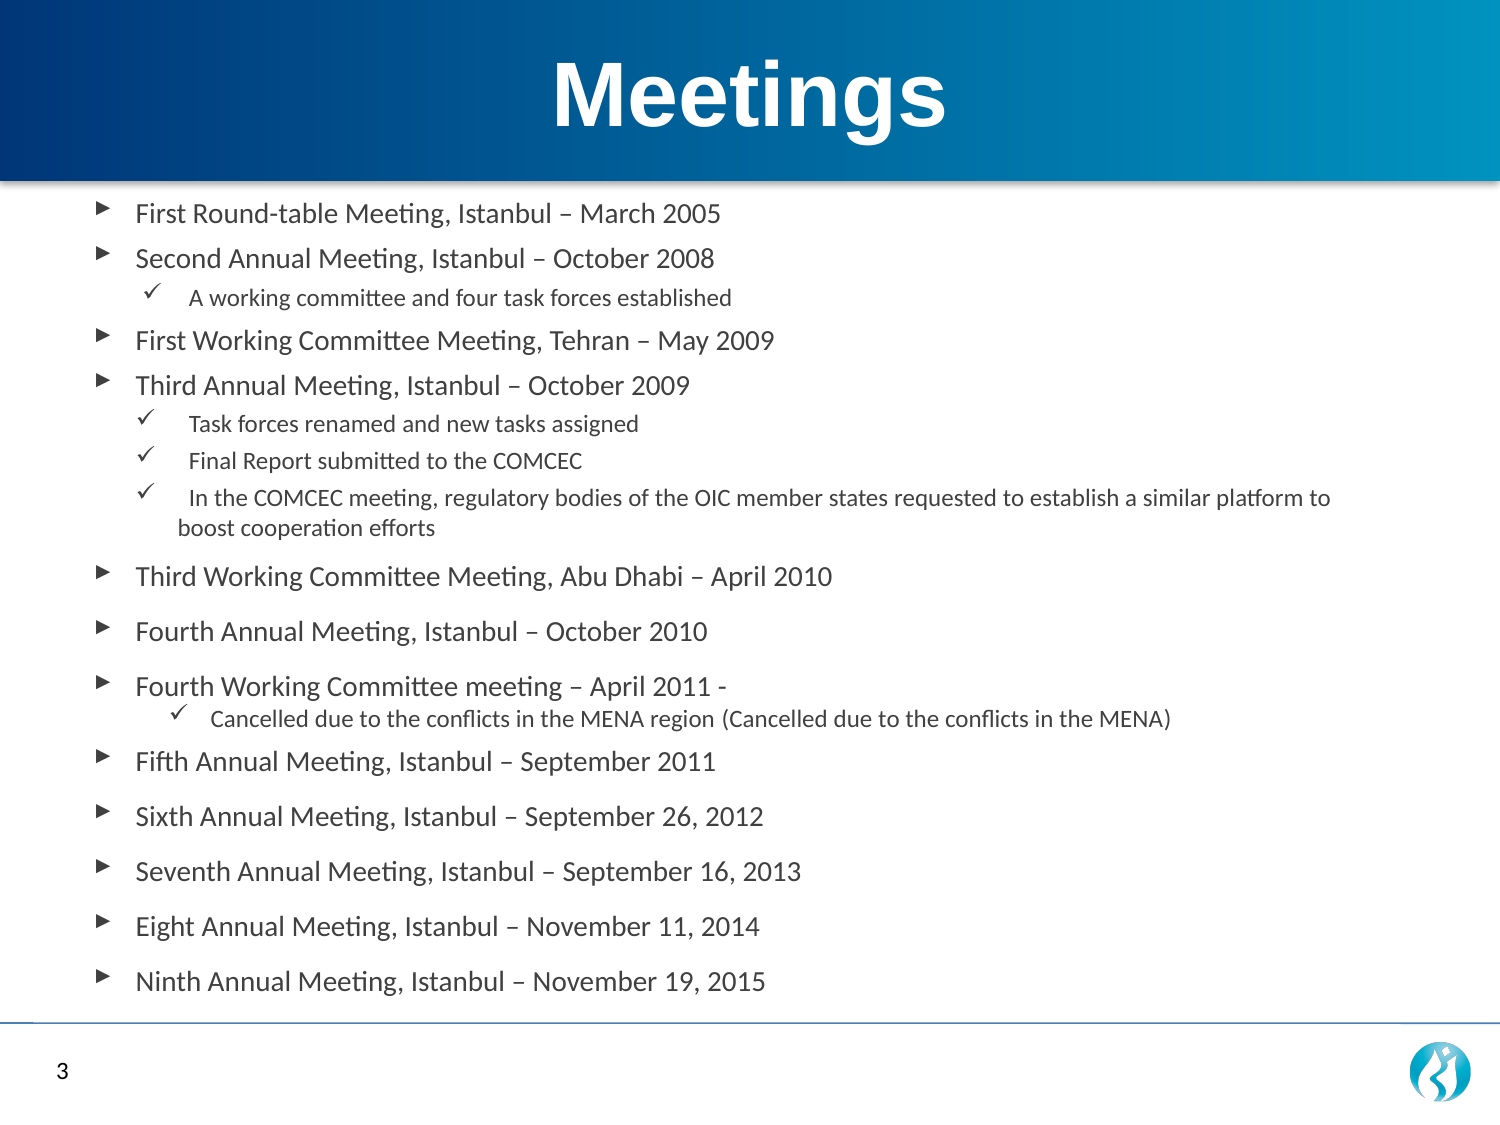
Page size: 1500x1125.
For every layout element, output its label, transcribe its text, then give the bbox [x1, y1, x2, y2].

picture [1407, 1042, 1474, 1102]
text_box 3 [36, 1046, 89, 1092]
text_box Meetings [74, 0, 1425, 180]
text_box First Round-table Meeting, Istanbul – March 2005 Second Annual Meeting, Istanbul – October 2008 A working committee and four task forces established First Working Committee Meeting, Tehran – May 2009 Third Annual Meeting, Istanbul – October 2009 Task forces renamed and new tasks assigned Final Report submitted to the COMCEC In the COMCEC meeting, regulatory bodies of the OIC member states requested to establish a similar platform to boost cooperation efforts Third Working Committee Meeting, Abu Dhabi – April 2010 Fourth Annual Meeting, Istanbul – October 2010 Fourth Working Committee meeting – April 2011 - Cancelled due to the conflicts in the MENA region (Cancelled due to the conflicts in the MENA) Fifth Annual Meeting, Istanbul – September 2011 Sixth Annual Meeting, Istanbul – September 26, 2012 Seventh Annual Meeting, Istanbul – September 16, 2013 Eight Annual Meeting, Istanbul – November 11, 2014 Ninth Annual Meeting, Istanbul – November 19, 2015 [60, 187, 1372, 1005]
